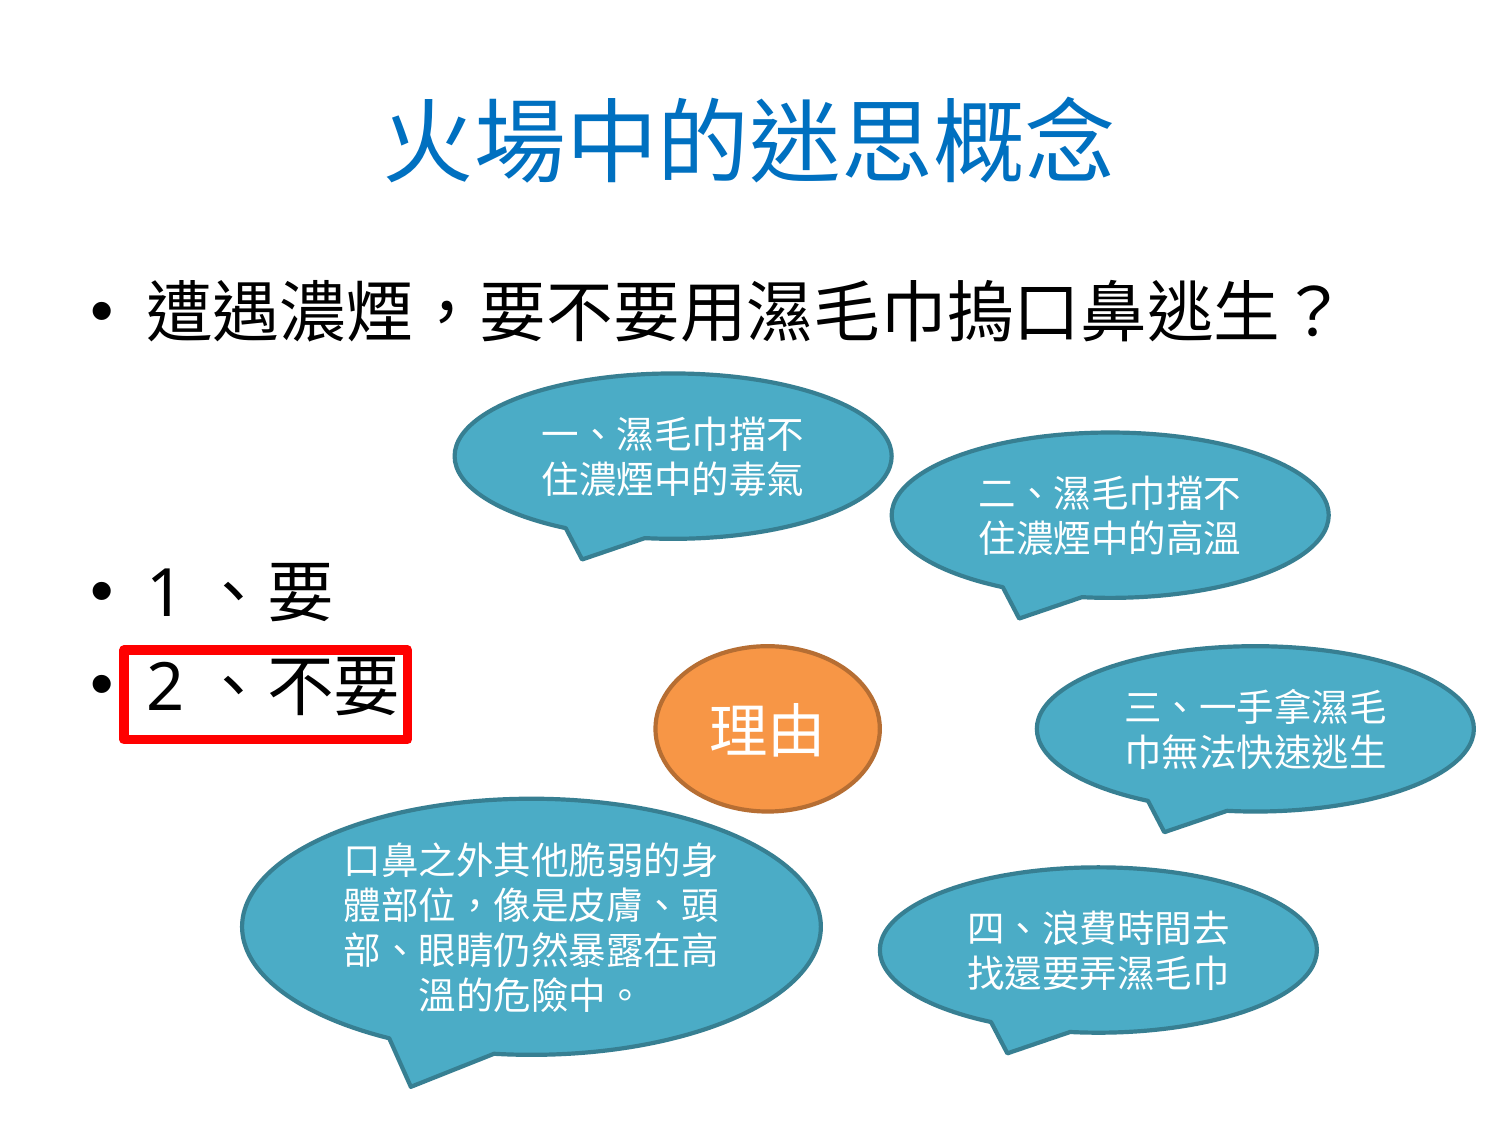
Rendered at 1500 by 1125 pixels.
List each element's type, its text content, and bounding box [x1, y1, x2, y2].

text_box 二、濕毛巾擋不住濃煙中的高溫 [889, 430, 1331, 621]
title 火場中的迷思概念 [75, 45, 1425, 233]
text_box 四、浪費時間去找還要弄濕毛巾 [877, 865, 1320, 1056]
text_box 理由 [653, 644, 882, 814]
text_box 三、一手拿濕毛巾無法快速逃生 [1034, 644, 1476, 835]
text_box 一、濕毛巾擋不住濃煙中的毒氣 [452, 371, 894, 562]
text_box [122, 648, 410, 742]
list 遭遇濃煙，要不要用濕毛巾摀口鼻逃生？ 1、要 2、不要 [75, 262, 1425, 1005]
text_box 口鼻之外其他脆弱的身體部位，像是皮膚、頭部、眼睛仍然暴露在高溫的危險中。 [239, 796, 823, 1089]
